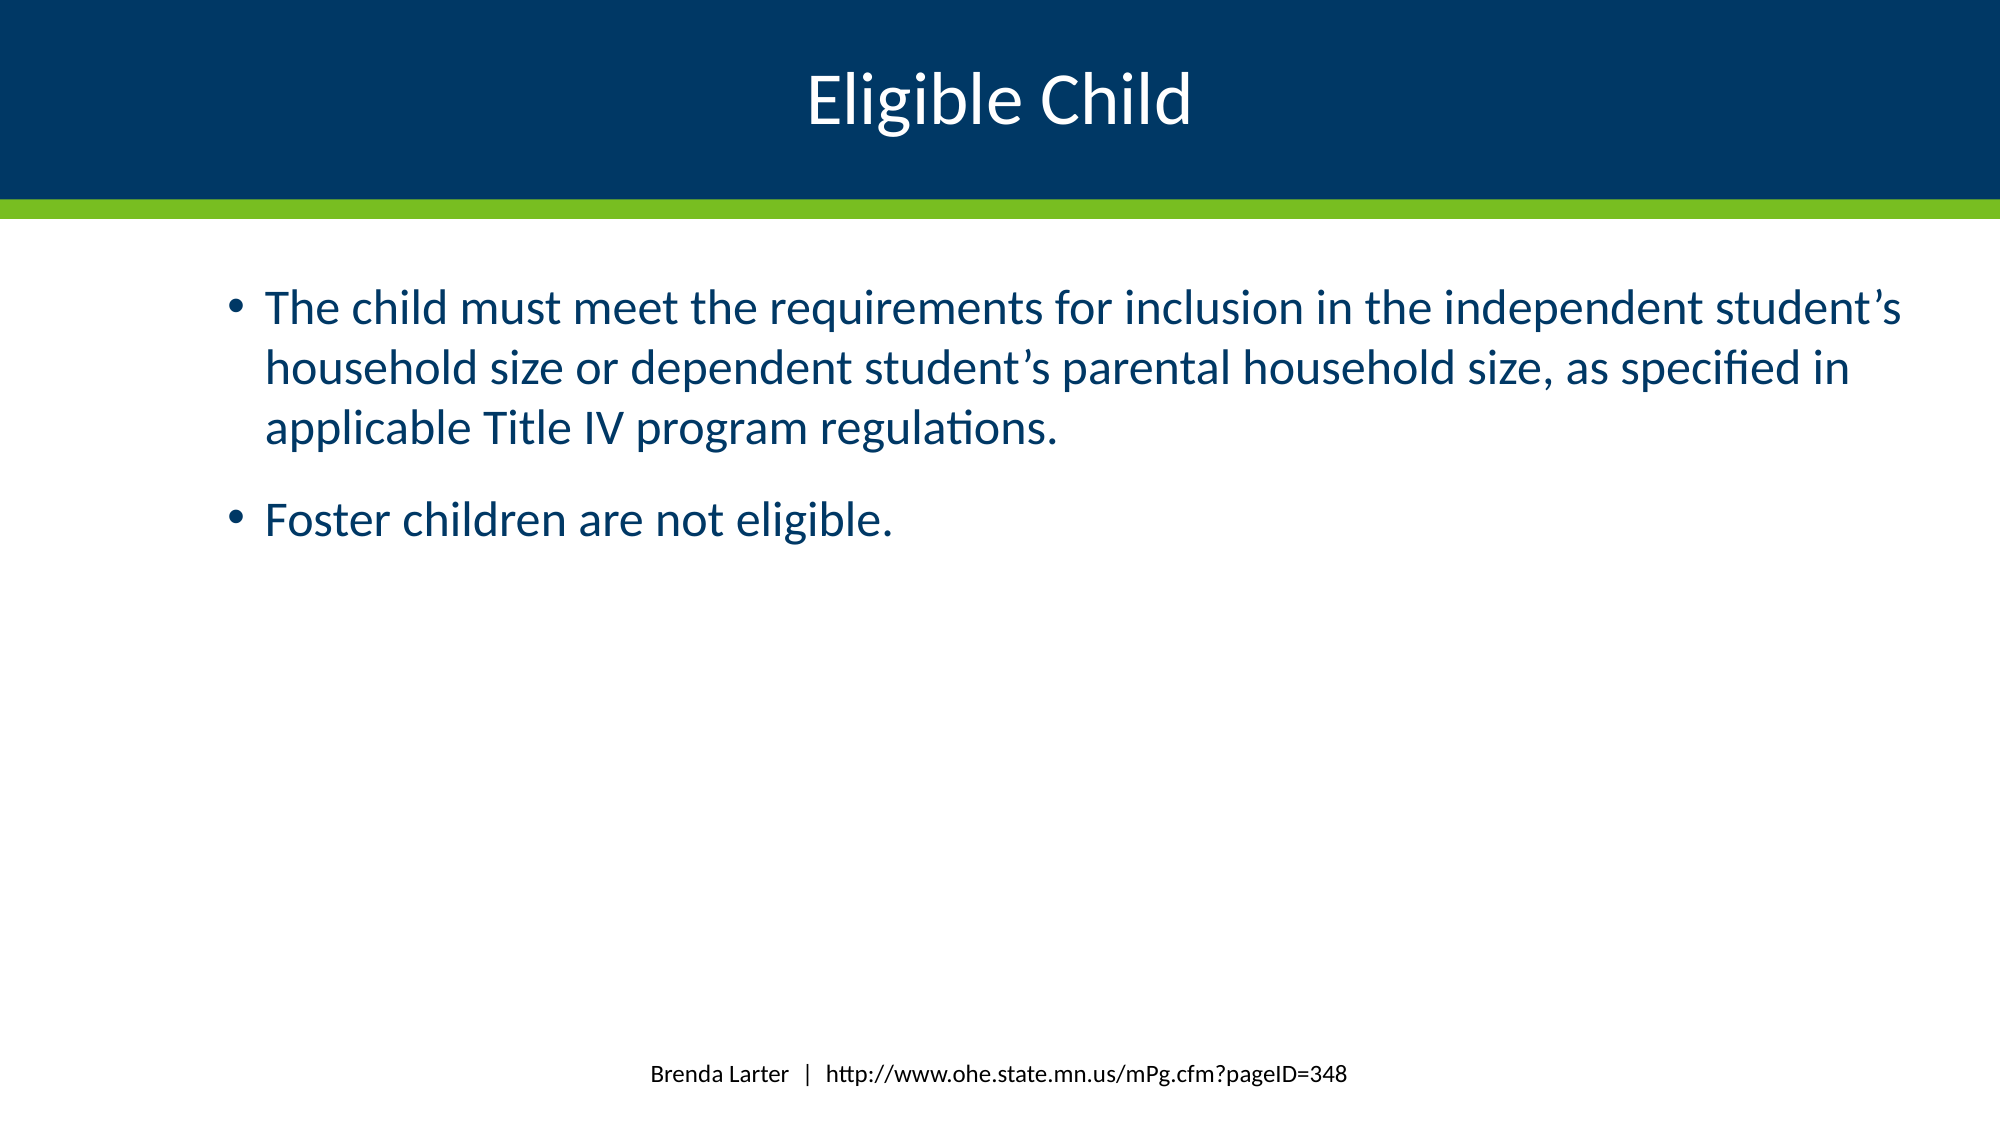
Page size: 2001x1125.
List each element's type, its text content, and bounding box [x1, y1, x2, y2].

list The child must meet the requirements for inclusion in the independent student’s household size or dependent student’s parental household size, as specified in applicable Title IV program regulations. Foster children are not eligible. [137, 267, 1931, 1052]
footer Brenda Larter | http://www.ohe.state.mn.us/mPg.cfm?pageID=348 [541, 1042, 1459, 1103]
title Eligible Child [137, 24, 1863, 175]
